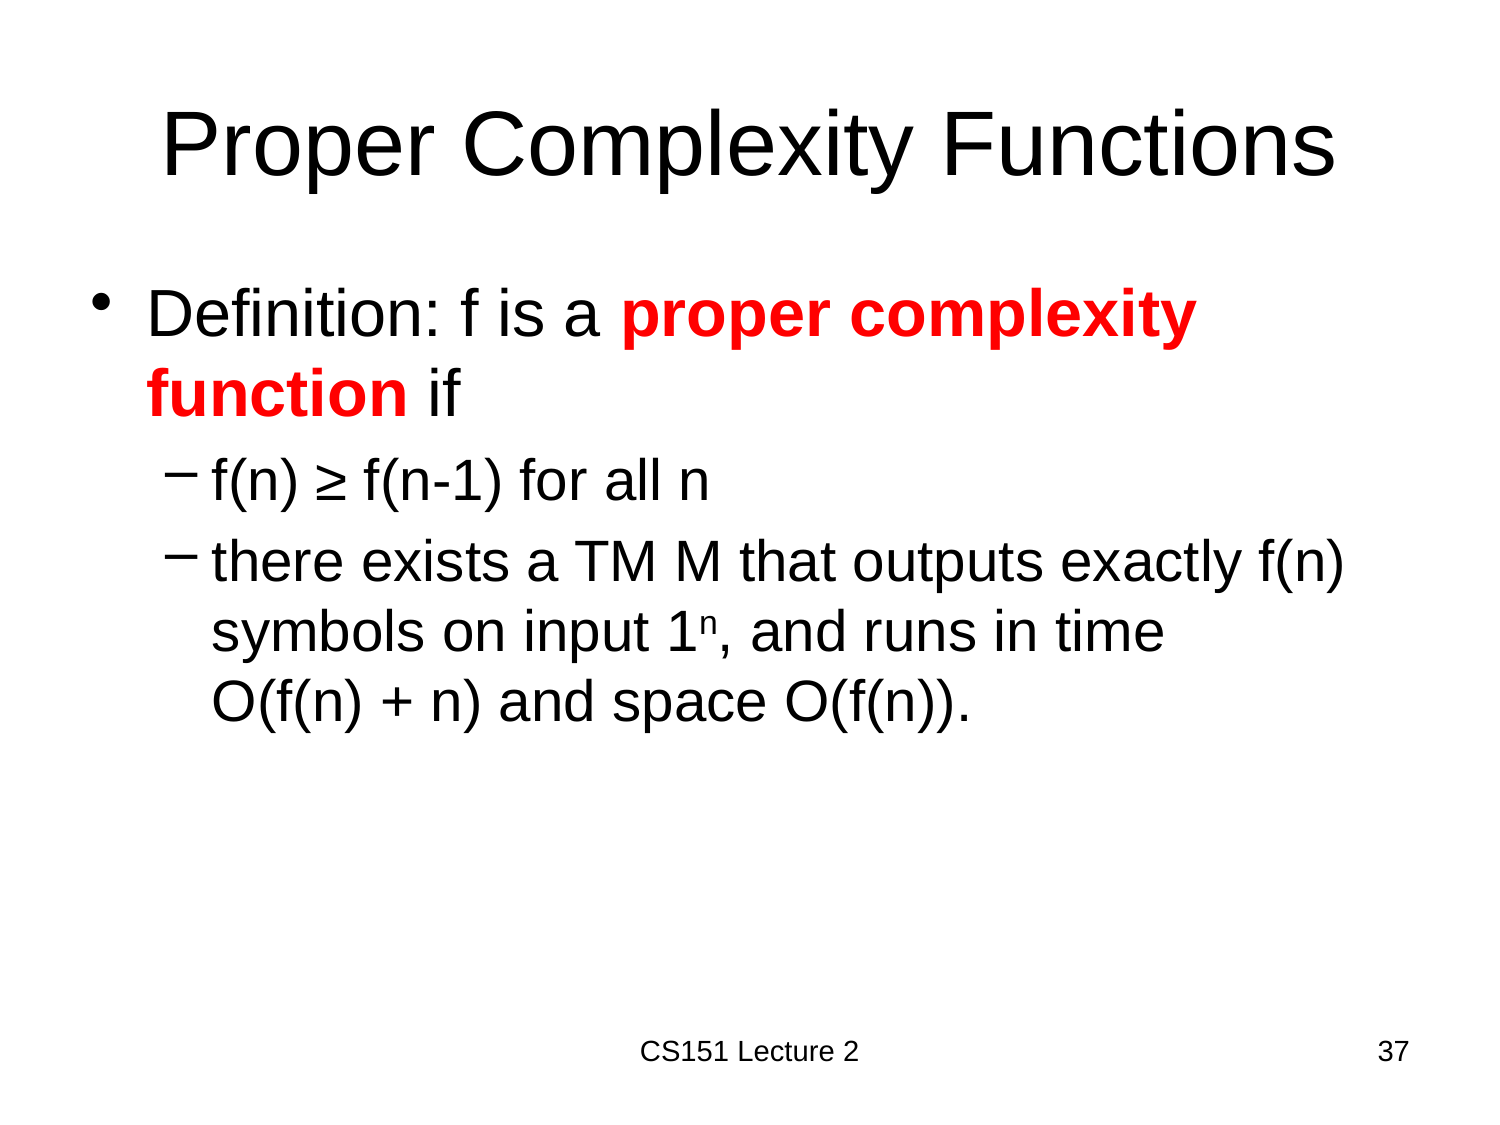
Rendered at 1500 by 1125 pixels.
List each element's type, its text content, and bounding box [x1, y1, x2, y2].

list Definition: f is a proper complexity function if f(n) ≥ f(n-1) for all n there exists a TM M that outputs exactly f(n) symbols on input 1n, and runs in time O(f(n) + n) and space O(f(n)). [75, 262, 1425, 1005]
footer CS151 Lecture 2 [512, 1024, 988, 1103]
title Proper Complexity Functions [75, 45, 1425, 233]
slide_number 37 [1074, 1024, 1426, 1103]
